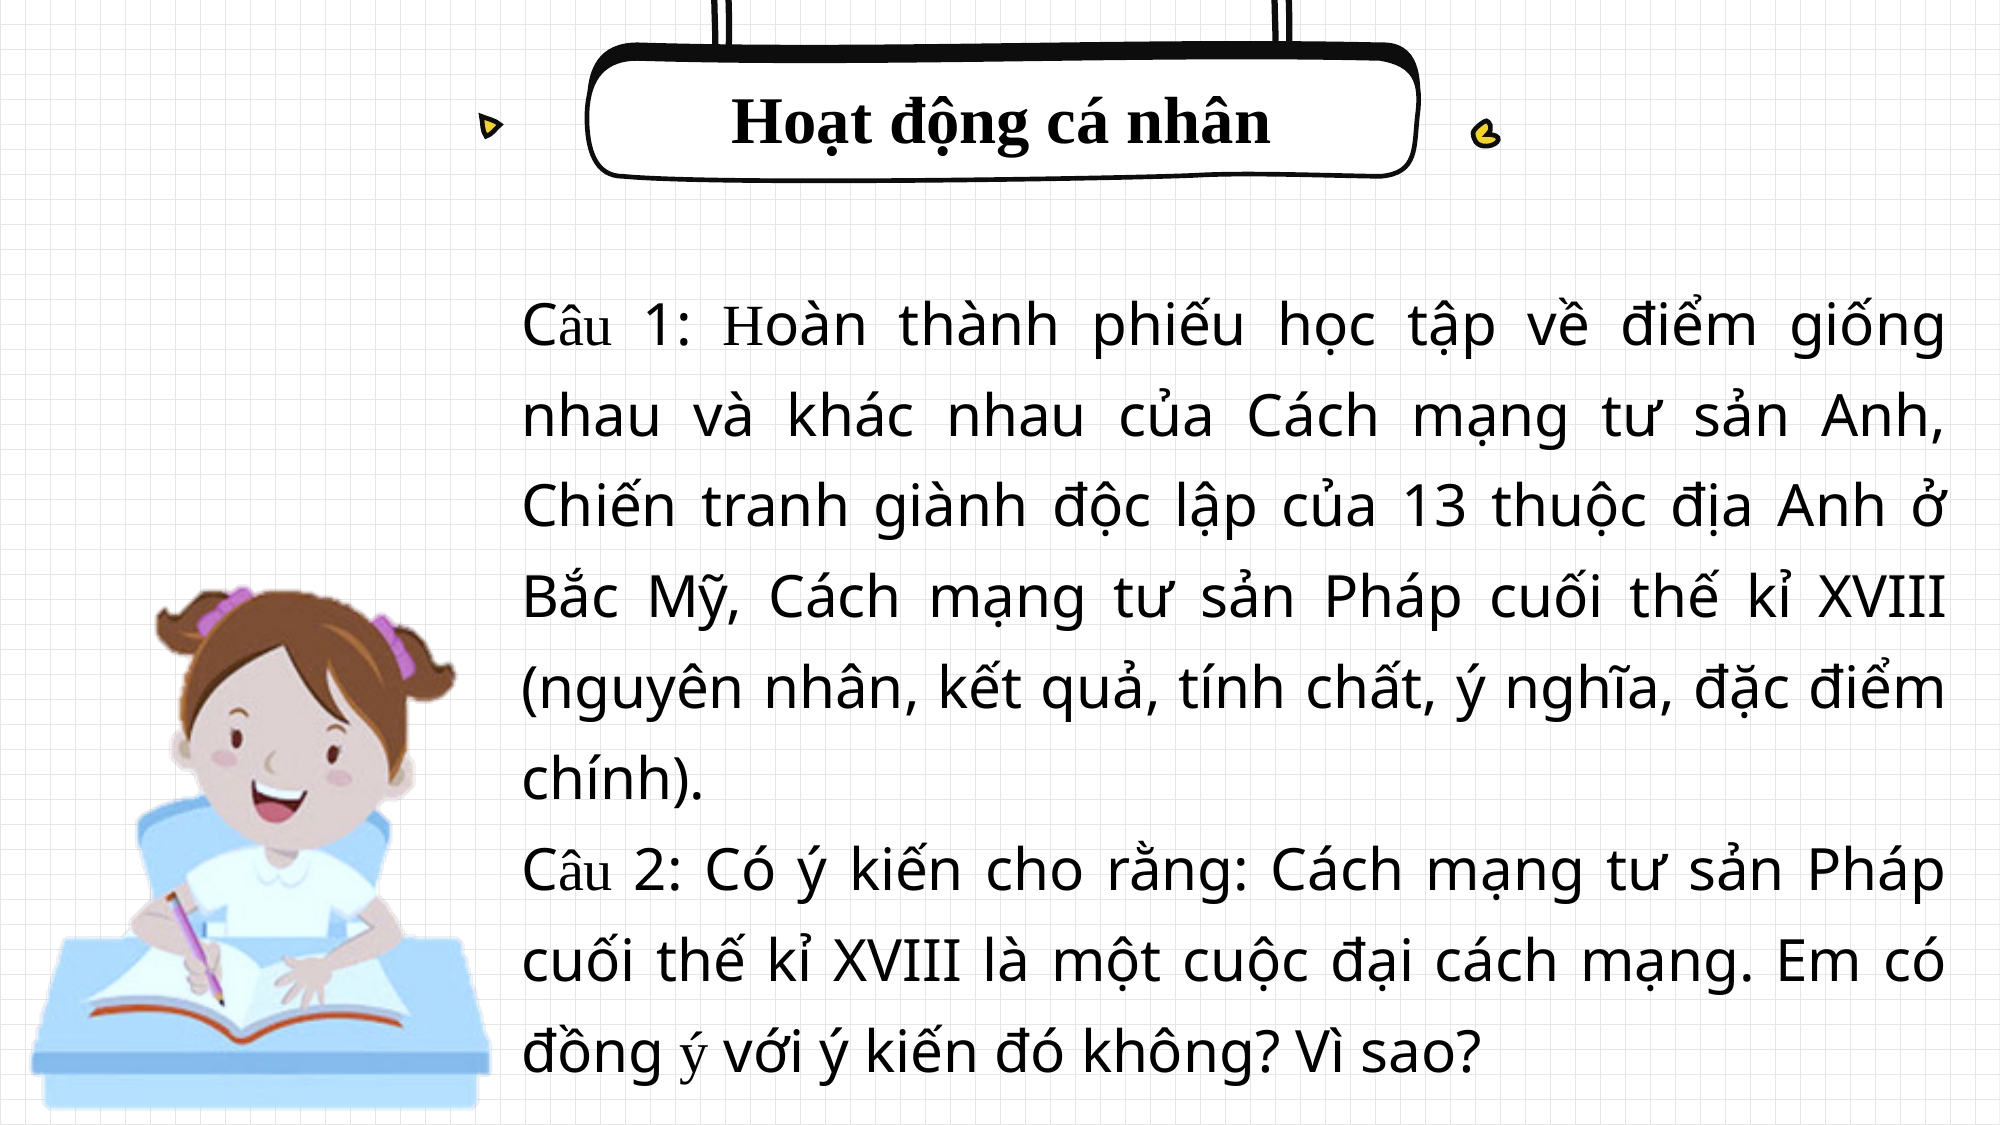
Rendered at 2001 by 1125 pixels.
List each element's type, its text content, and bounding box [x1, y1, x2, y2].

text_box Câu 1: Hoàn thành phiếu học tập về điểm giống nhau và khác nhau của Cách mạng tư sản Anh, Chiến tranh giành độc lập của 13 thuộc địa Anh ở Bắc Mỹ, Cách mạng tư sản Pháp cuối thế kỉ XVIII (nguyên nhân, kết quả, tính chất, ý nghĩa, đặc điểm chính). Câu 2: Có ý kiến cho rằng: Cách mạng tư sản Pháp cuối thế kỉ XVIII là một cuộc đại cách mạng. Em có đồng ý với ý kiến đó không? Vì sao? [506, 258, 1962, 1092]
picture [0, 562, 507, 1111]
text_box Hoạt động cá nhân [658, 69, 1345, 165]
